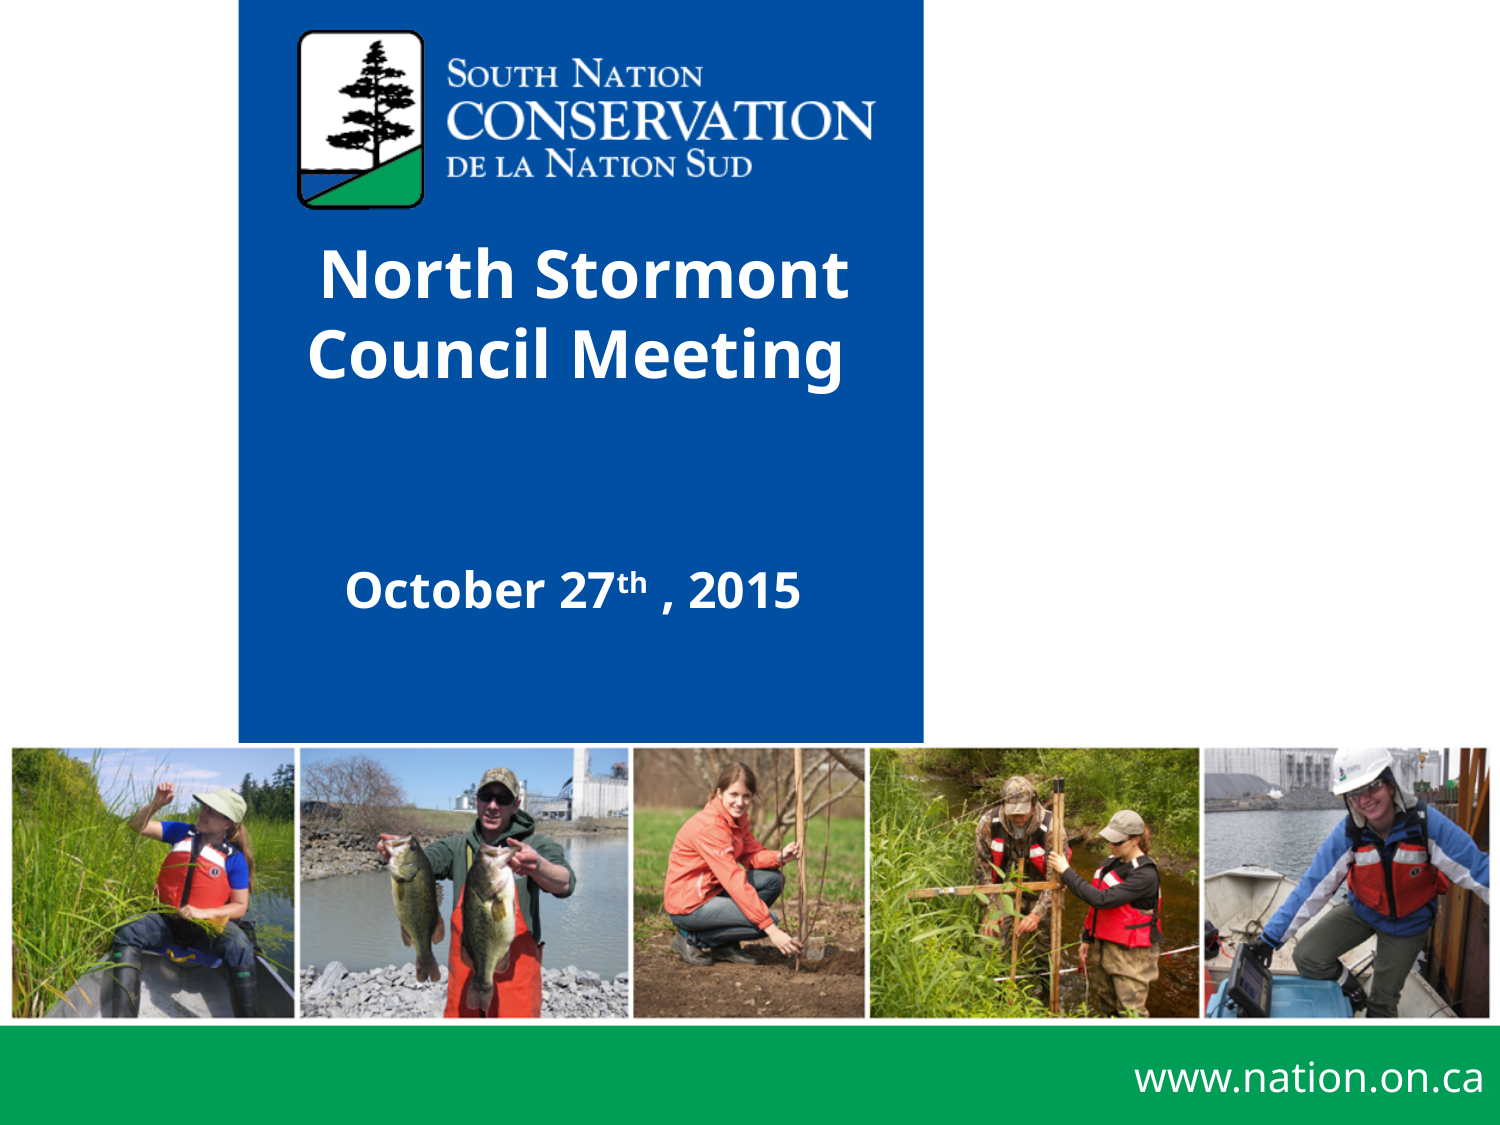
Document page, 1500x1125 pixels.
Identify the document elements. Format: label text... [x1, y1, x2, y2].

list October 27th , 2015 [238, 550, 909, 657]
list North Stormont Council Meeting [249, 224, 920, 332]
picture [0, 743, 1500, 1025]
picture [297, 30, 877, 210]
